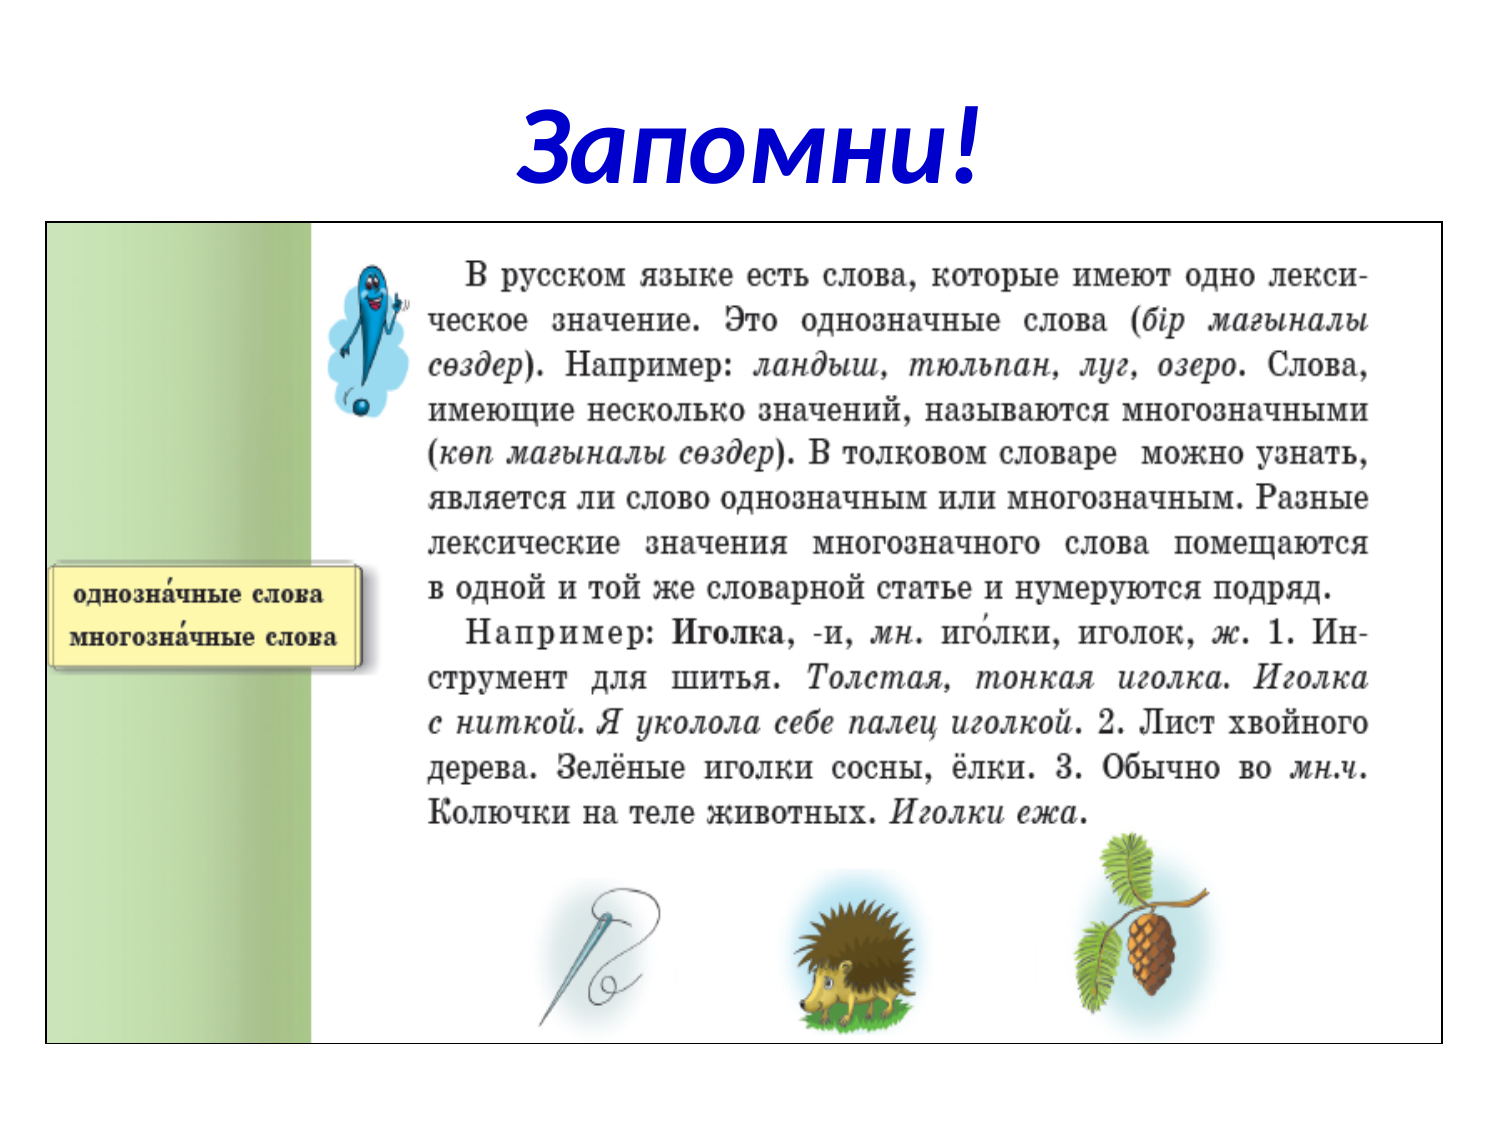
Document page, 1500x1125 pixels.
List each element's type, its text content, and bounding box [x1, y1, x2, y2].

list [46, 222, 1442, 1044]
title Запомни! [75, 45, 1425, 221]
